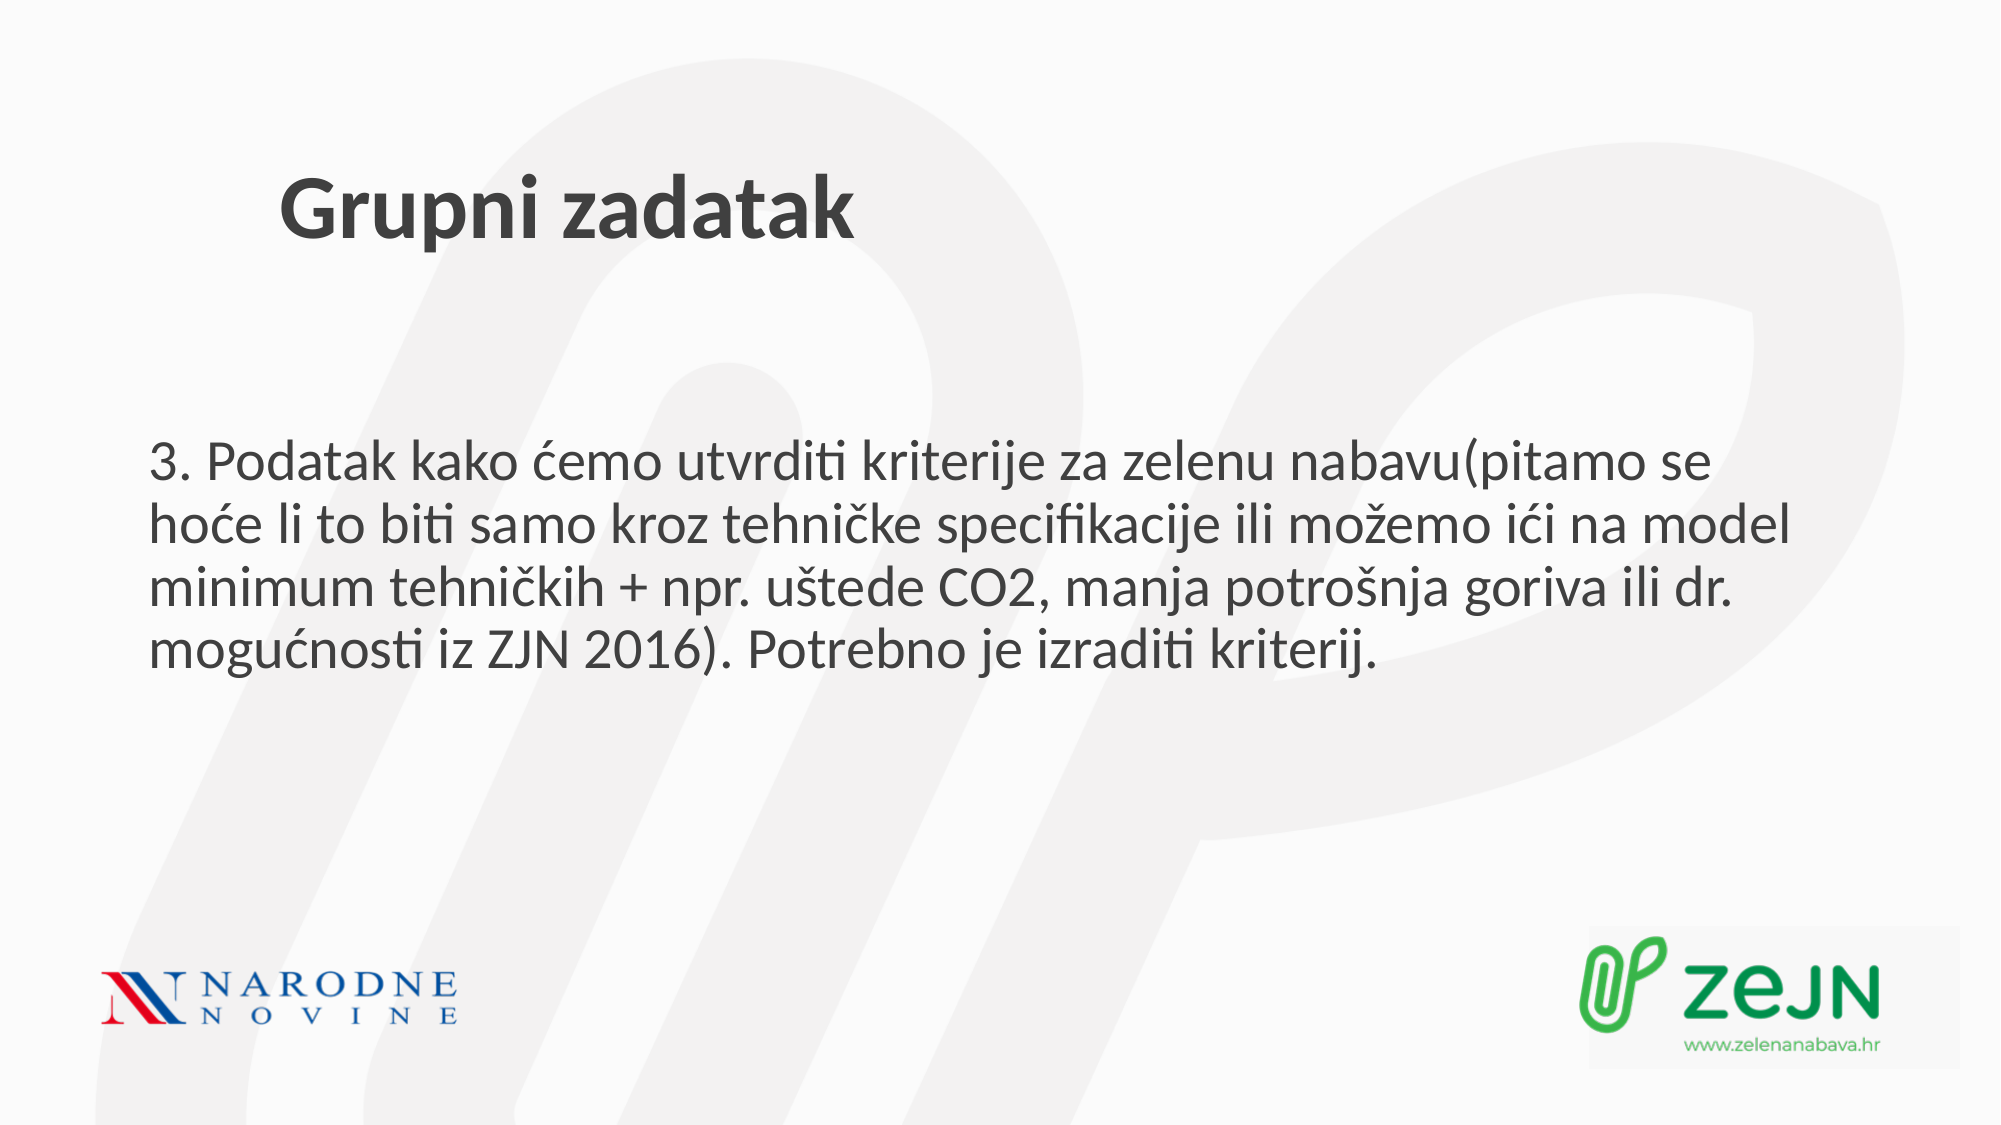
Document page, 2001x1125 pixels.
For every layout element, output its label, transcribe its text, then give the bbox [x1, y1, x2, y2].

title Grupni zadatak [264, 127, 1829, 291]
picture [0, 0, 2000, 1125]
list 3. Podatak kako ćemo utvrditi kriterije za zelenu nabavu(pitamo se hoće li to biti samo kroz tehničke specifikacije ili možemo ići na model minimum tehničkih + npr. uštede CO2, manja potrošnja goriva ili dr. mogućnosti iz ZJN 2016). Potrebno je izraditi kriterij. [133, 332, 1829, 916]
